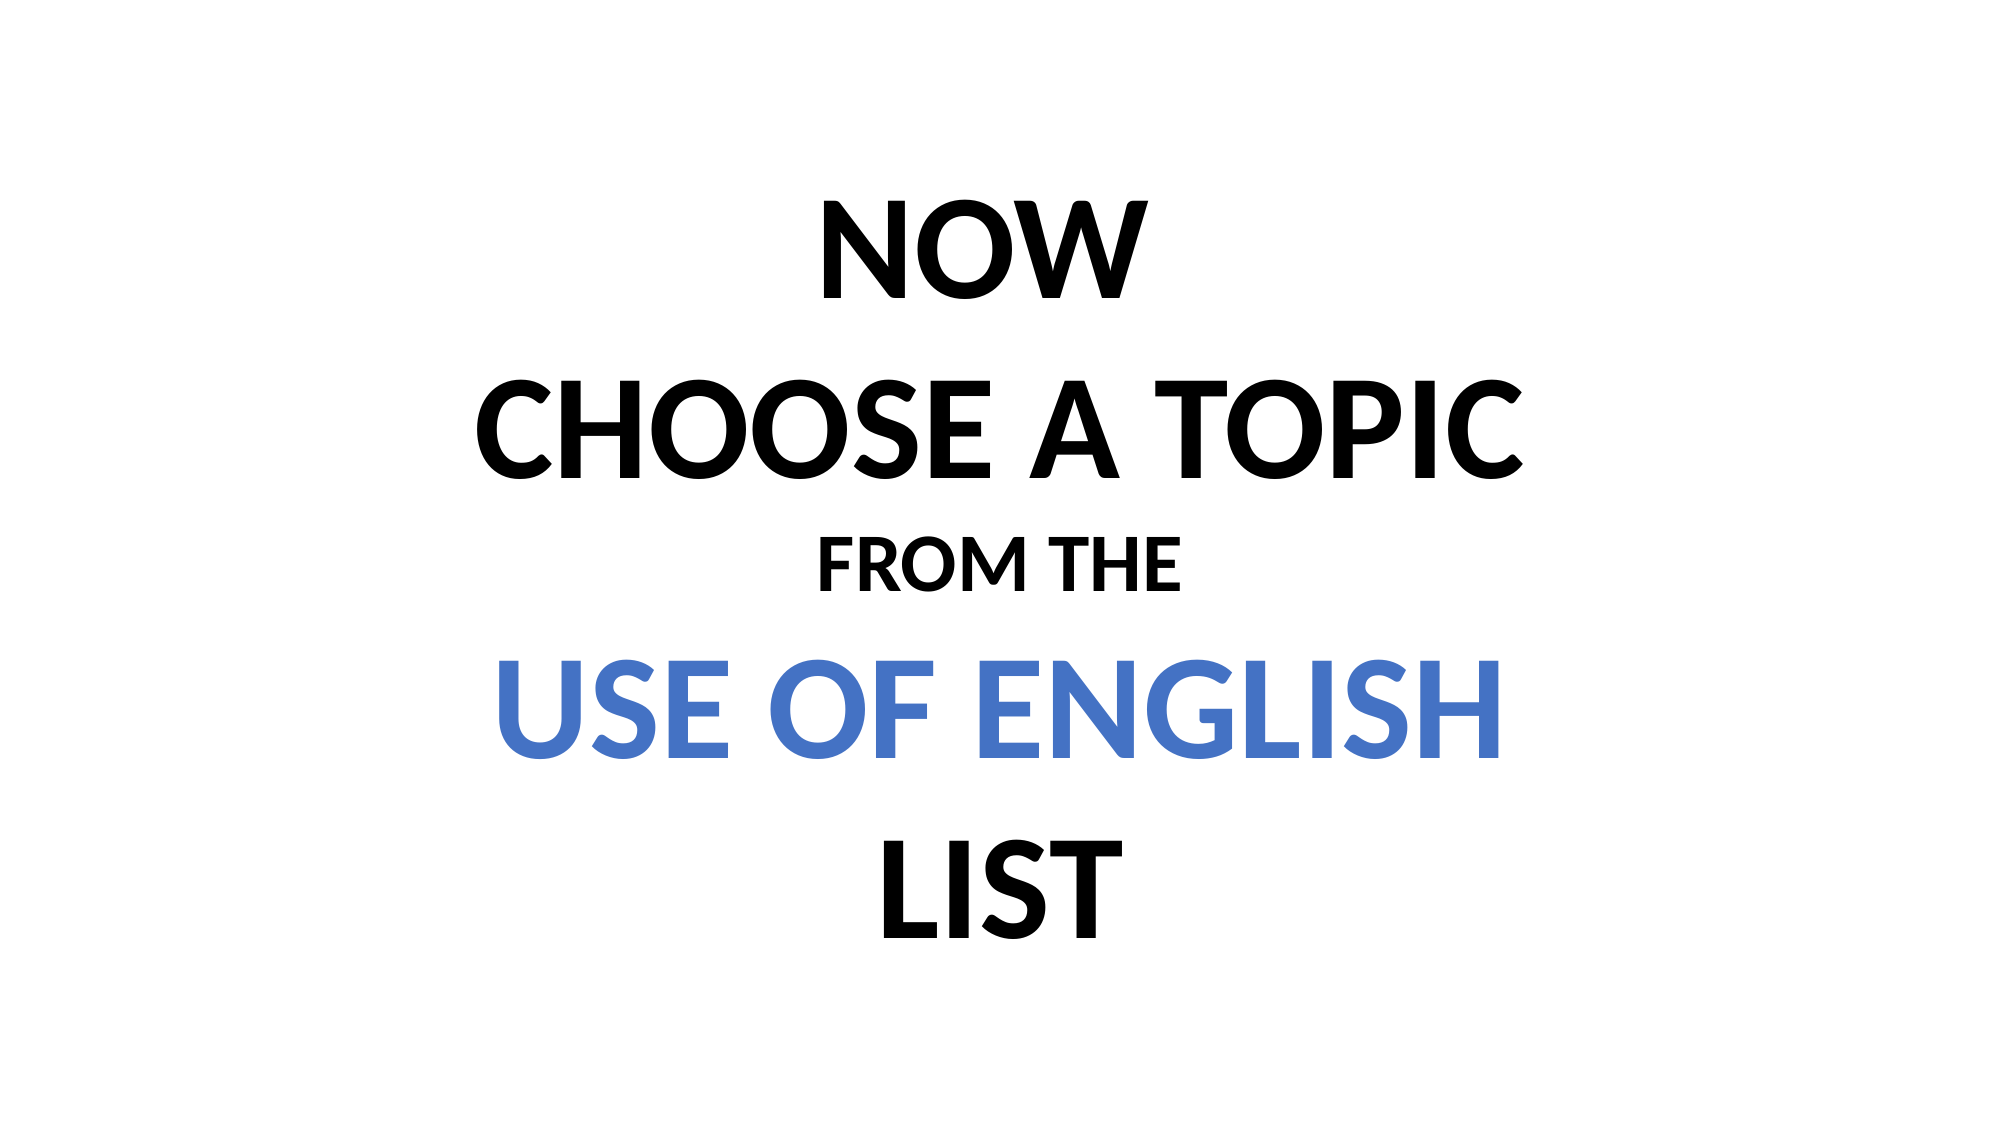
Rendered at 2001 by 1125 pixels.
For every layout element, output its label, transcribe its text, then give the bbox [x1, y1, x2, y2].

text_box NOW CHOOSE A TOPIC FROM THE USE OF ENGLISH LIST [242, 140, 1758, 976]
